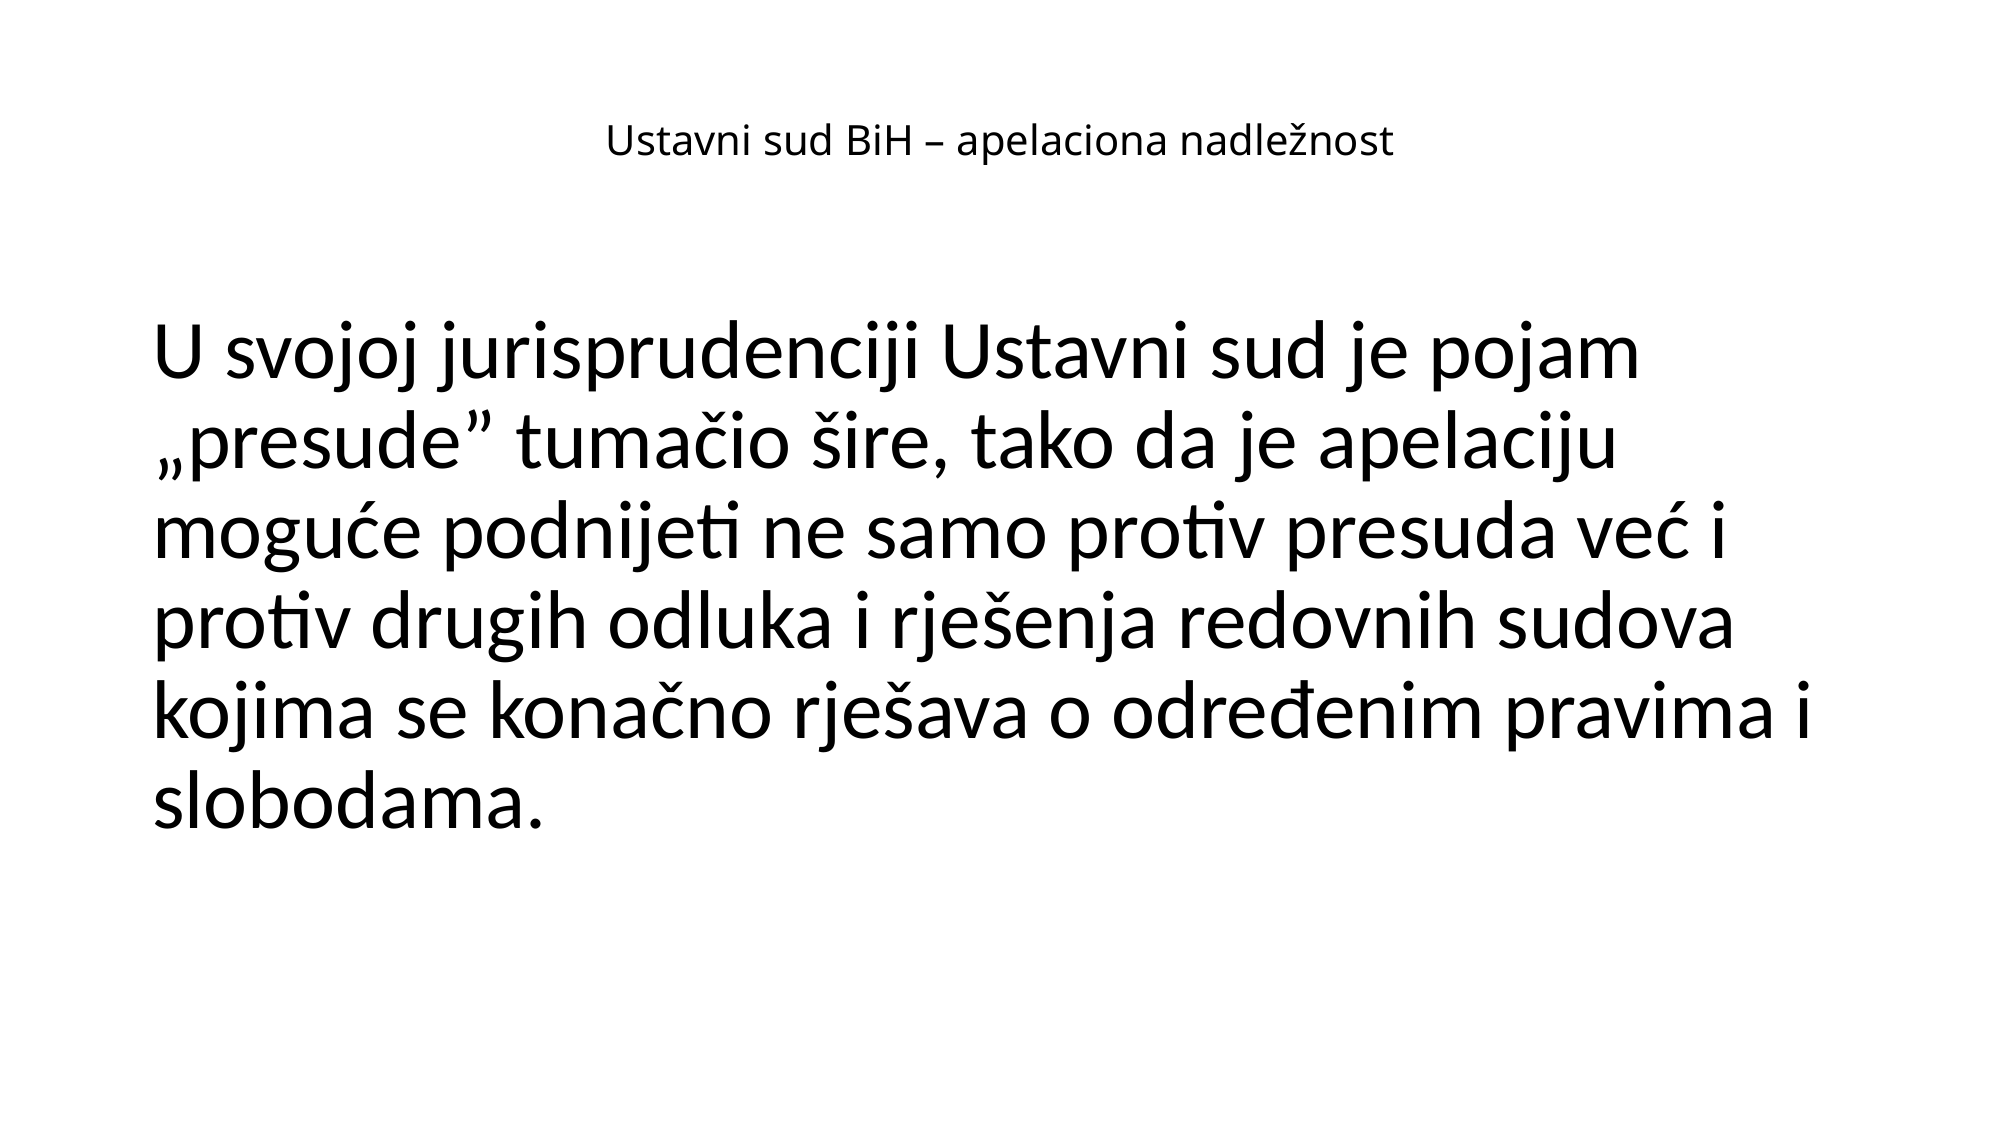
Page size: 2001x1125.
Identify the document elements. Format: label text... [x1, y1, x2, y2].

list U svojoj jurisprudenciji Ustavni sud je pojam „presude” tumačio šire, tako da je apelaciju moguće podnijeti ne samo protiv presuda već i protiv drugih odluka i rješenja redovnih sudova kojima se konačno rješava o određenim pravima i slobodama. [137, 299, 1863, 1014]
title Ustavni sud BiH – apelaciona nadležnost [137, 59, 1863, 225]
